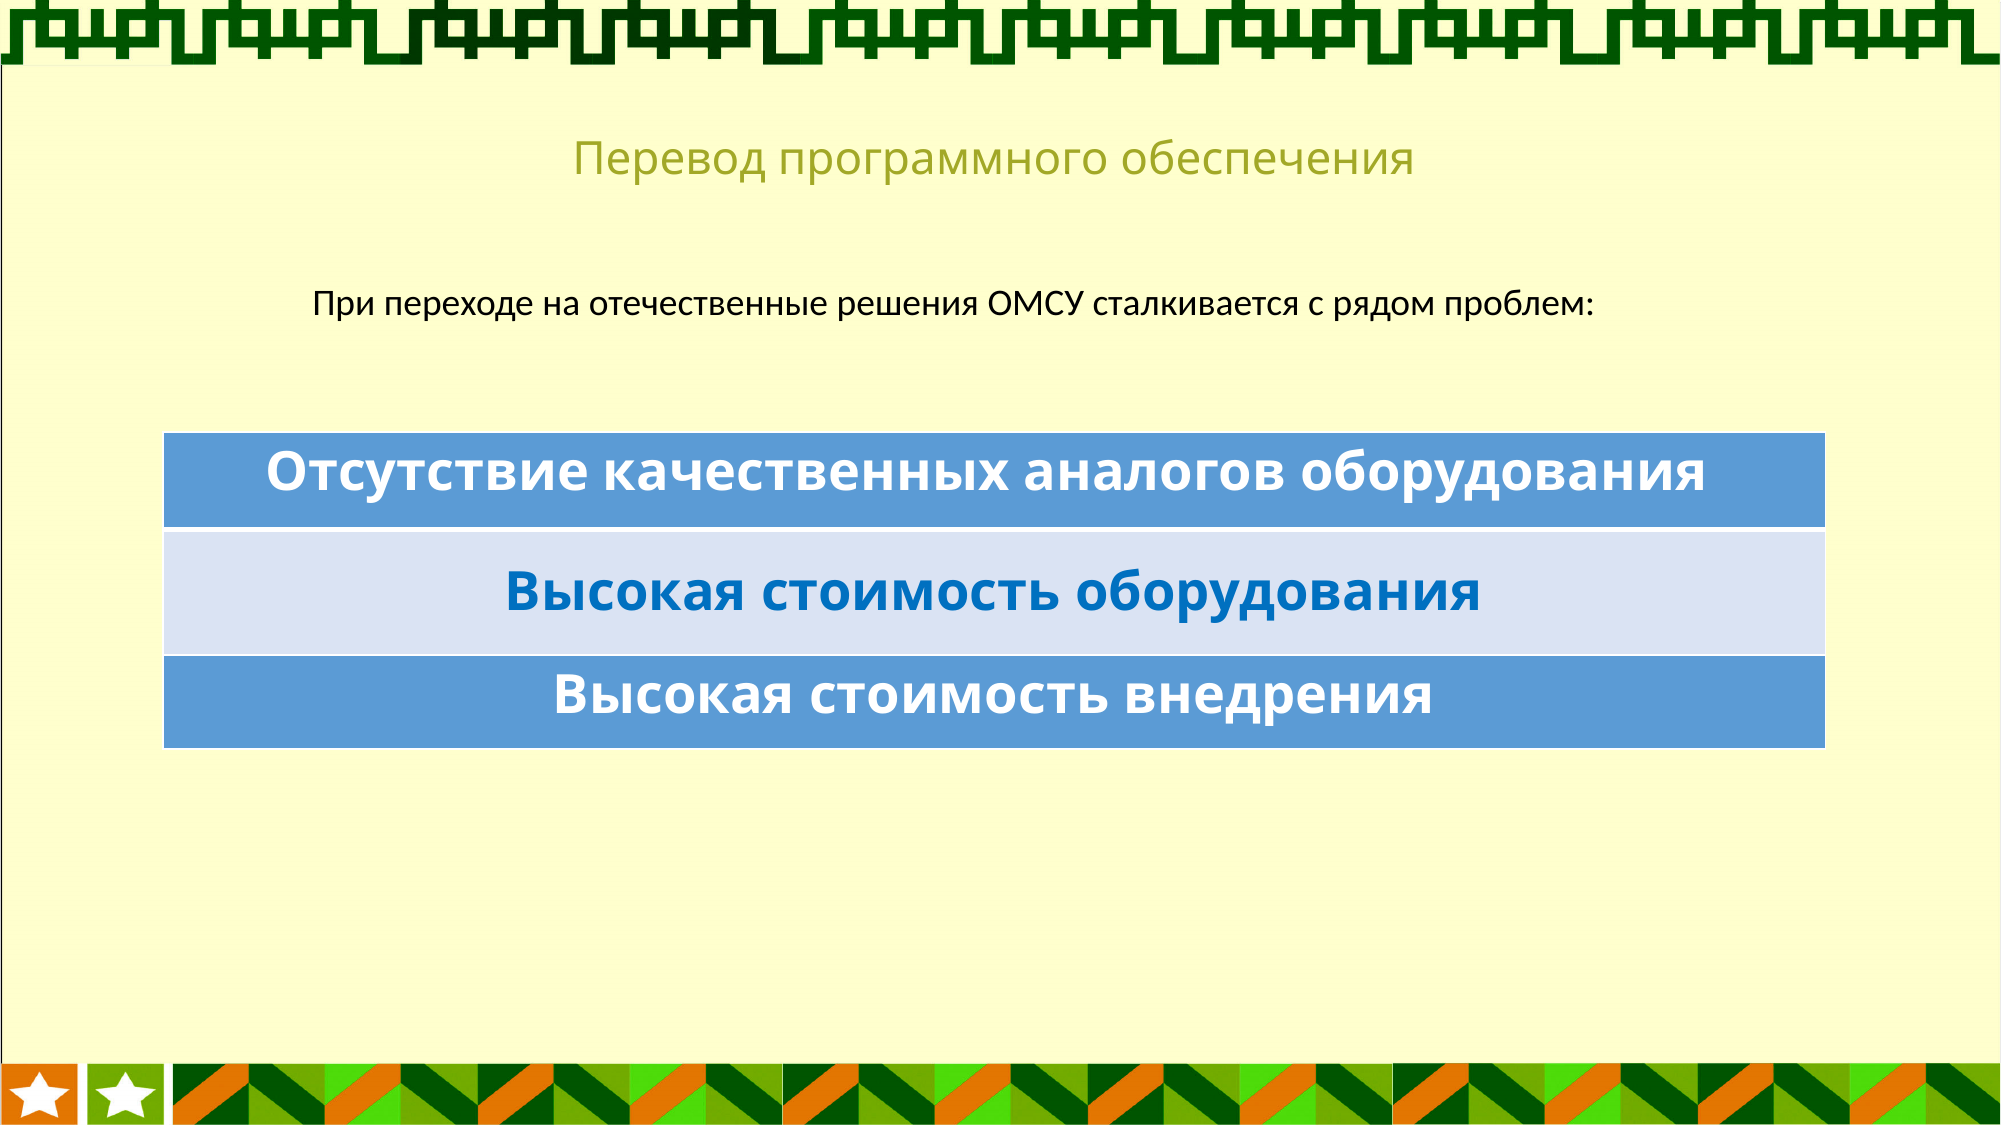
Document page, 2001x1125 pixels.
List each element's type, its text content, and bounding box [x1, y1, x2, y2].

table_cell Высокая стоимость оборудования [164, 532, 1825, 654]
text_box При переходе на отечественные решения ОМСУ сталкивается с рядом проблем: [297, 270, 1691, 331]
table_cell Высокая стоимость внедрения [164, 656, 1825, 748]
table_header Отсутствие качественных аналогов оборудования [164, 433, 1825, 527]
text_box Перевод программного обеспечения [192, 121, 1797, 192]
picture [0, 0, 2001, 1125]
